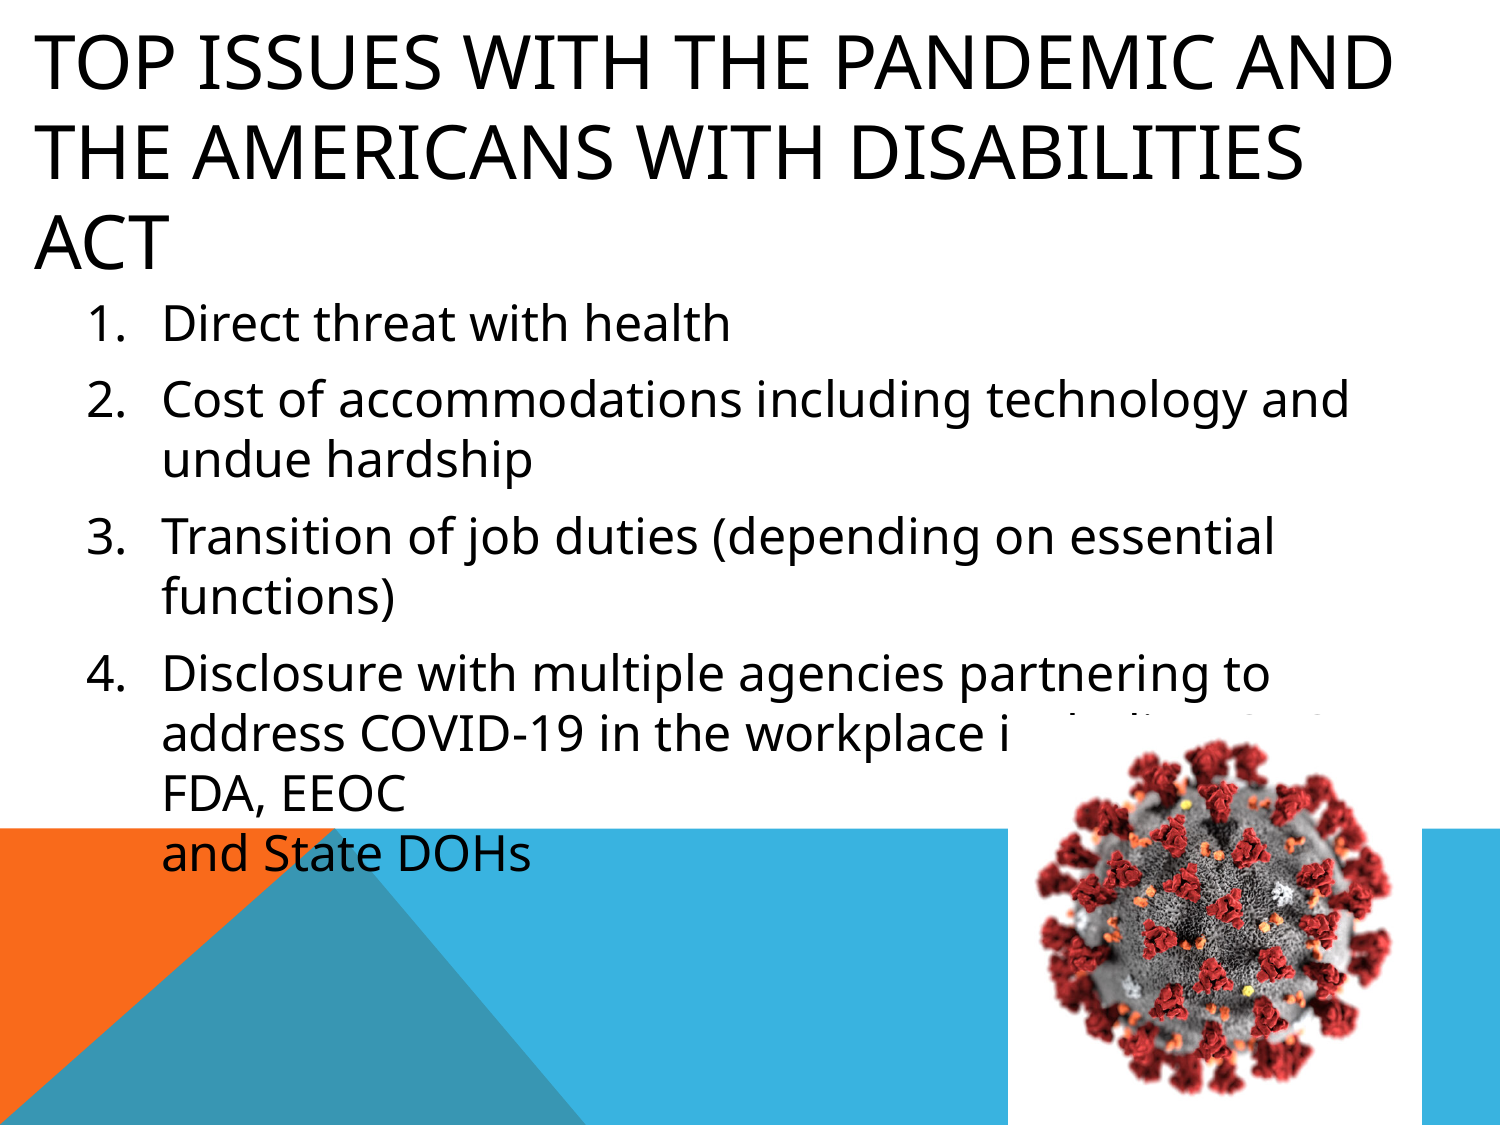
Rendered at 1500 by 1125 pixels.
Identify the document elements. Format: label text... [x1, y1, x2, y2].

list Direct threat with health Cost of accommodations including technology and undue hardship Transition of job duties (depending on essential functions) Disclosure with multiple agencies partnering to address COVID-19 in the workplace including CDC, FDA, EEOC and State DOHs [70, 283, 1422, 997]
picture [1008, 715, 1423, 1125]
title TOP Issues with the Pandemic and the Americans with Disabilities Act [19, 40, 1474, 260]
